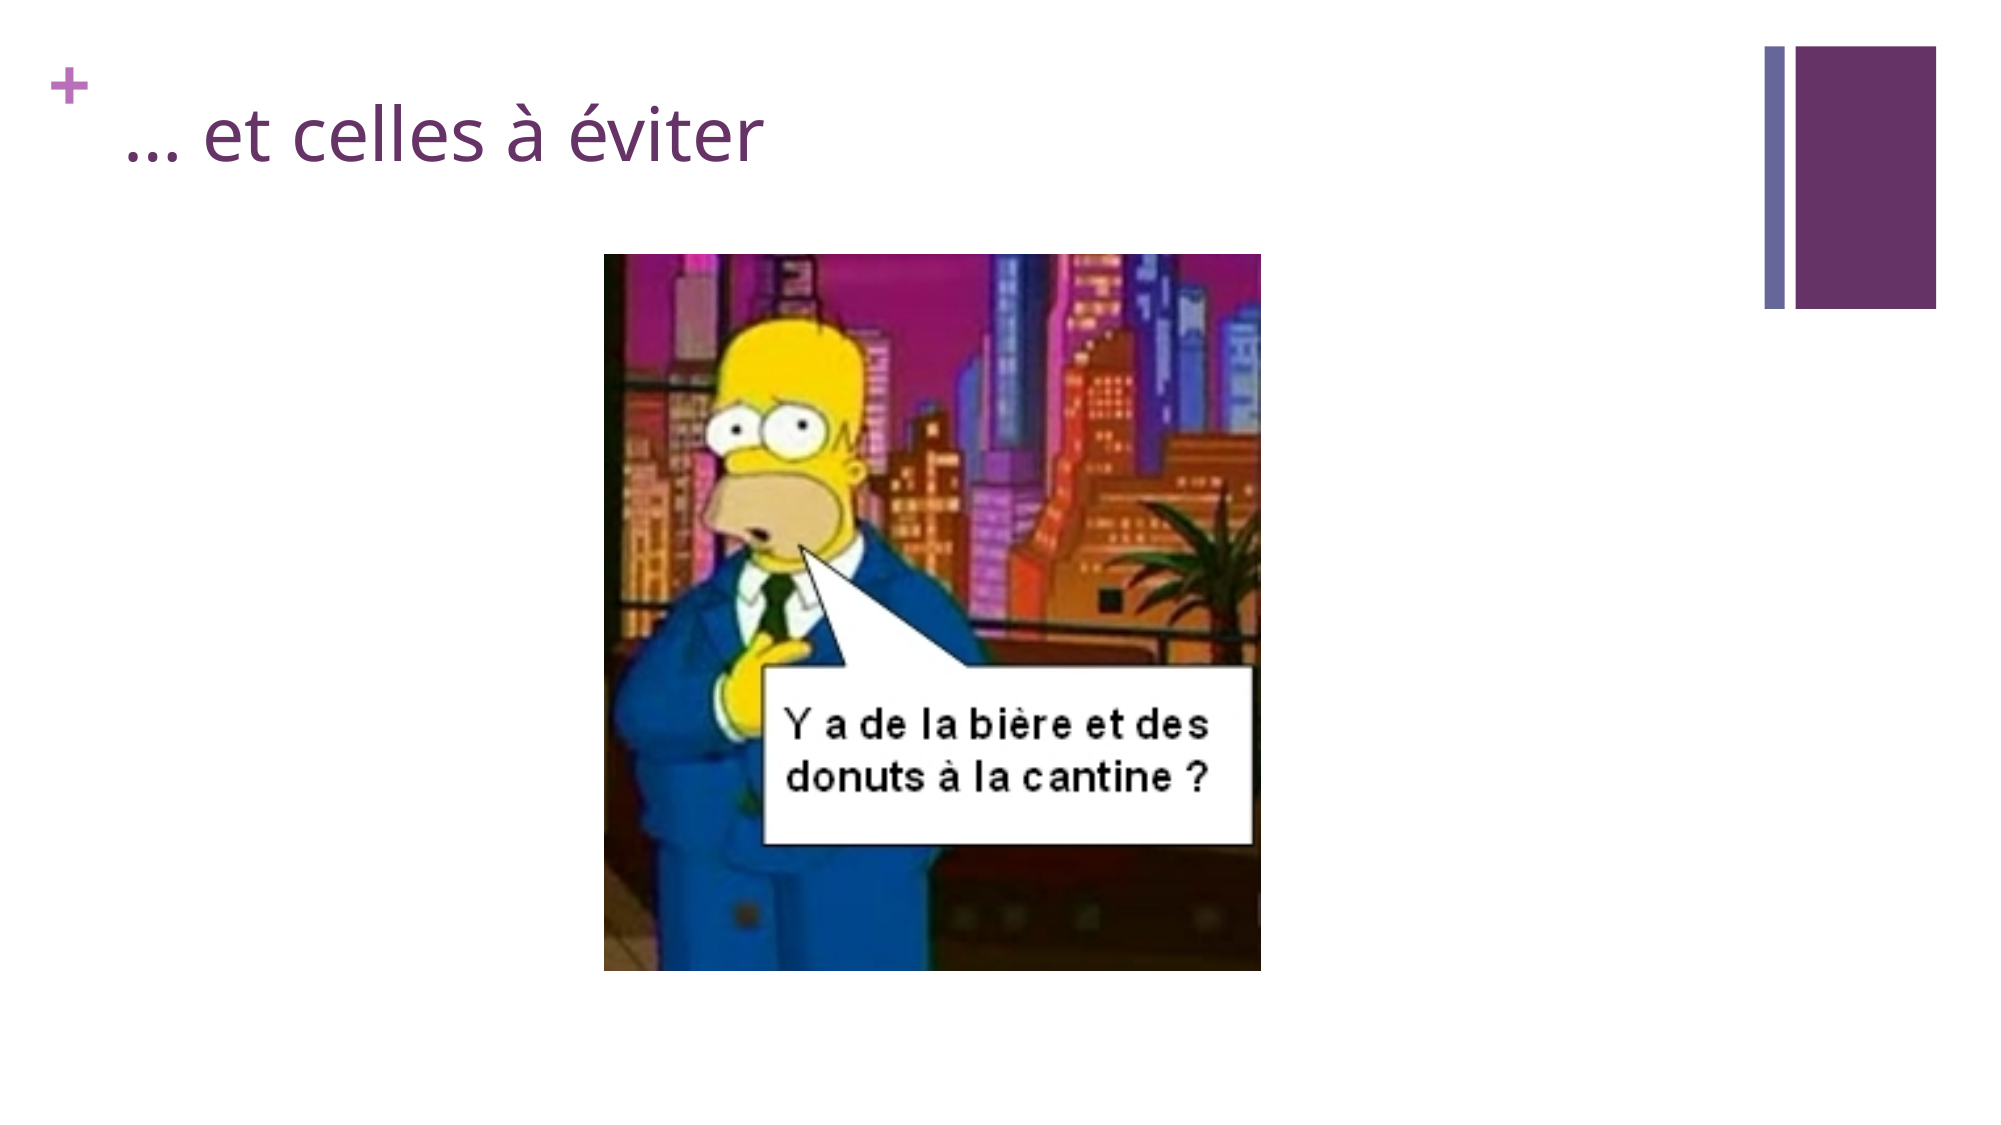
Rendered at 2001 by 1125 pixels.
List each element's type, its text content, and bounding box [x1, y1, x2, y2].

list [603, 253, 1261, 972]
title … et celles à éviter [109, 79, 1762, 263]
